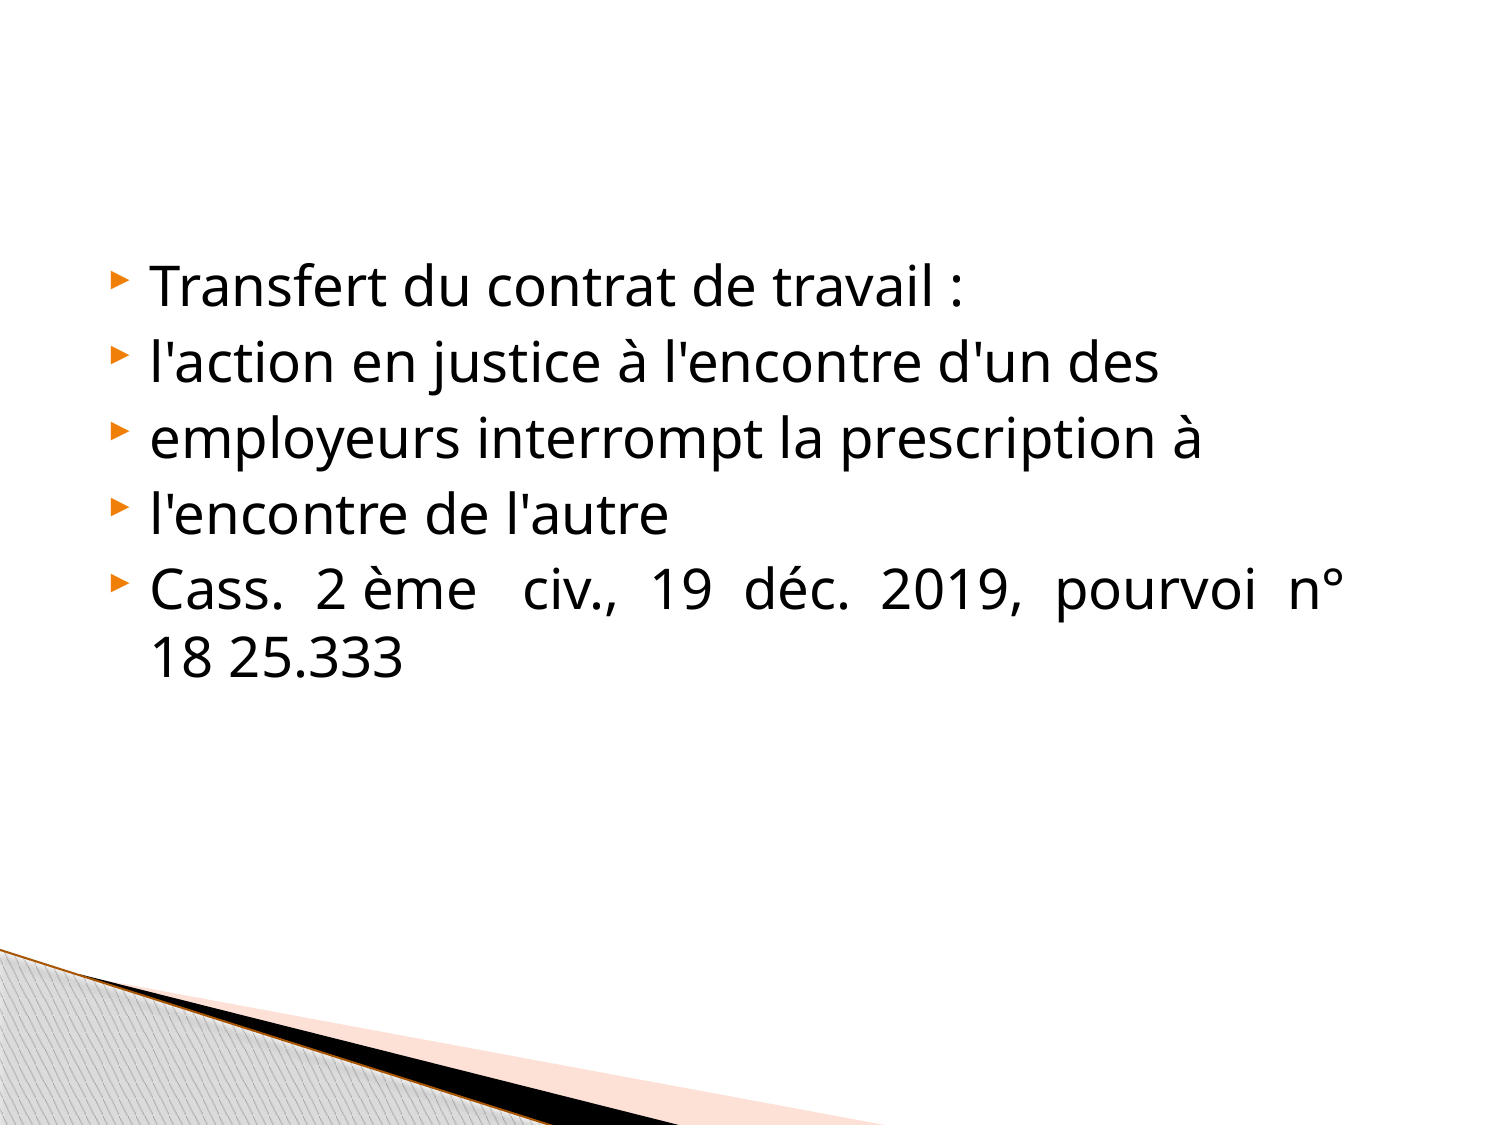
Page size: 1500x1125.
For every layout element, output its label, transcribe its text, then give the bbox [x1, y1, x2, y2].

list Transfert du contrat de travail : l'action en justice à l'encontre d'un des employeurs interrompt la prescription à l'encontre de l'autre Cass. 2 ème civ., 19 déc. 2019, pourvoi n° 18 25.333 [75, 243, 1425, 986]
